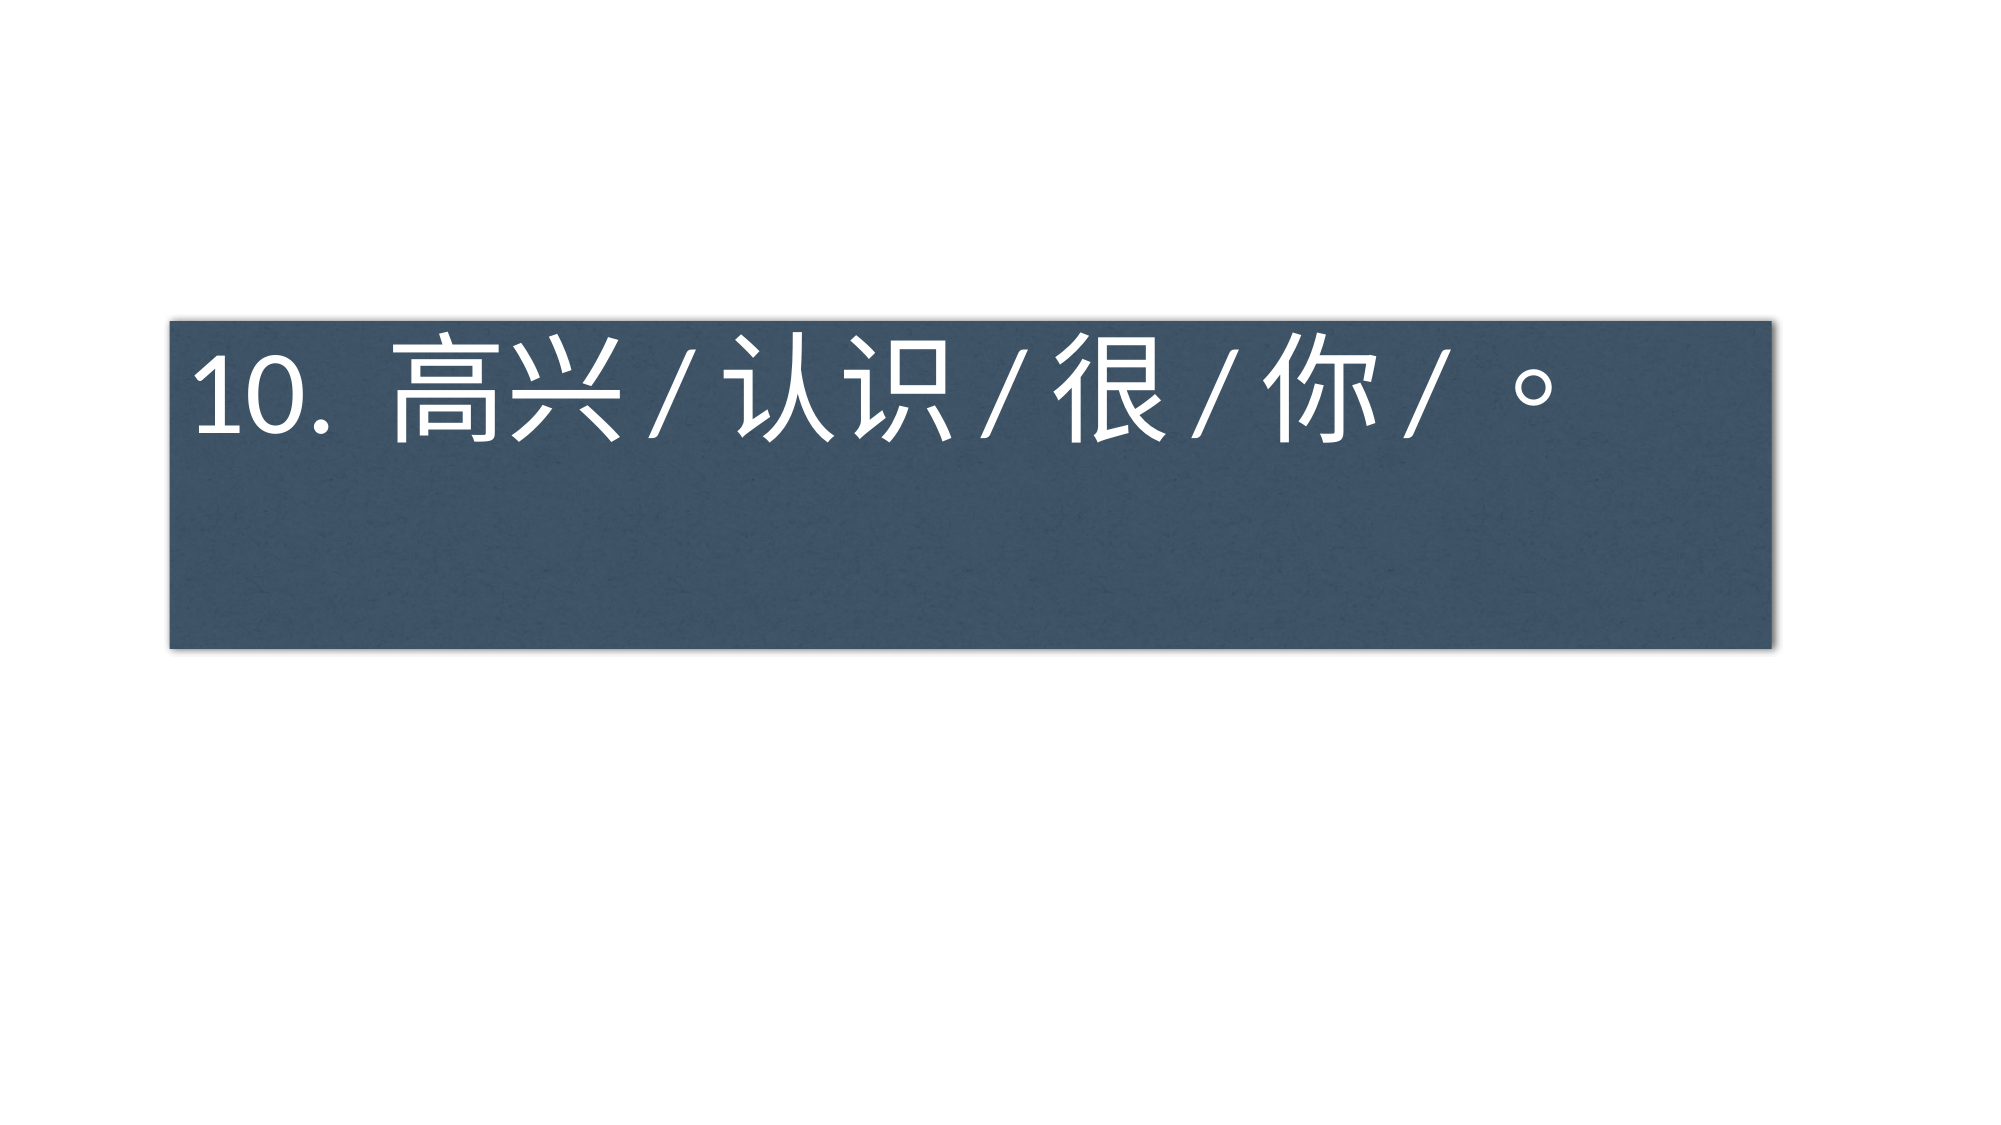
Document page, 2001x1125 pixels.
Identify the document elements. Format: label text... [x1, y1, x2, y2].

list 10. 高兴/认识/很/你/。 [169, 321, 1772, 649]
